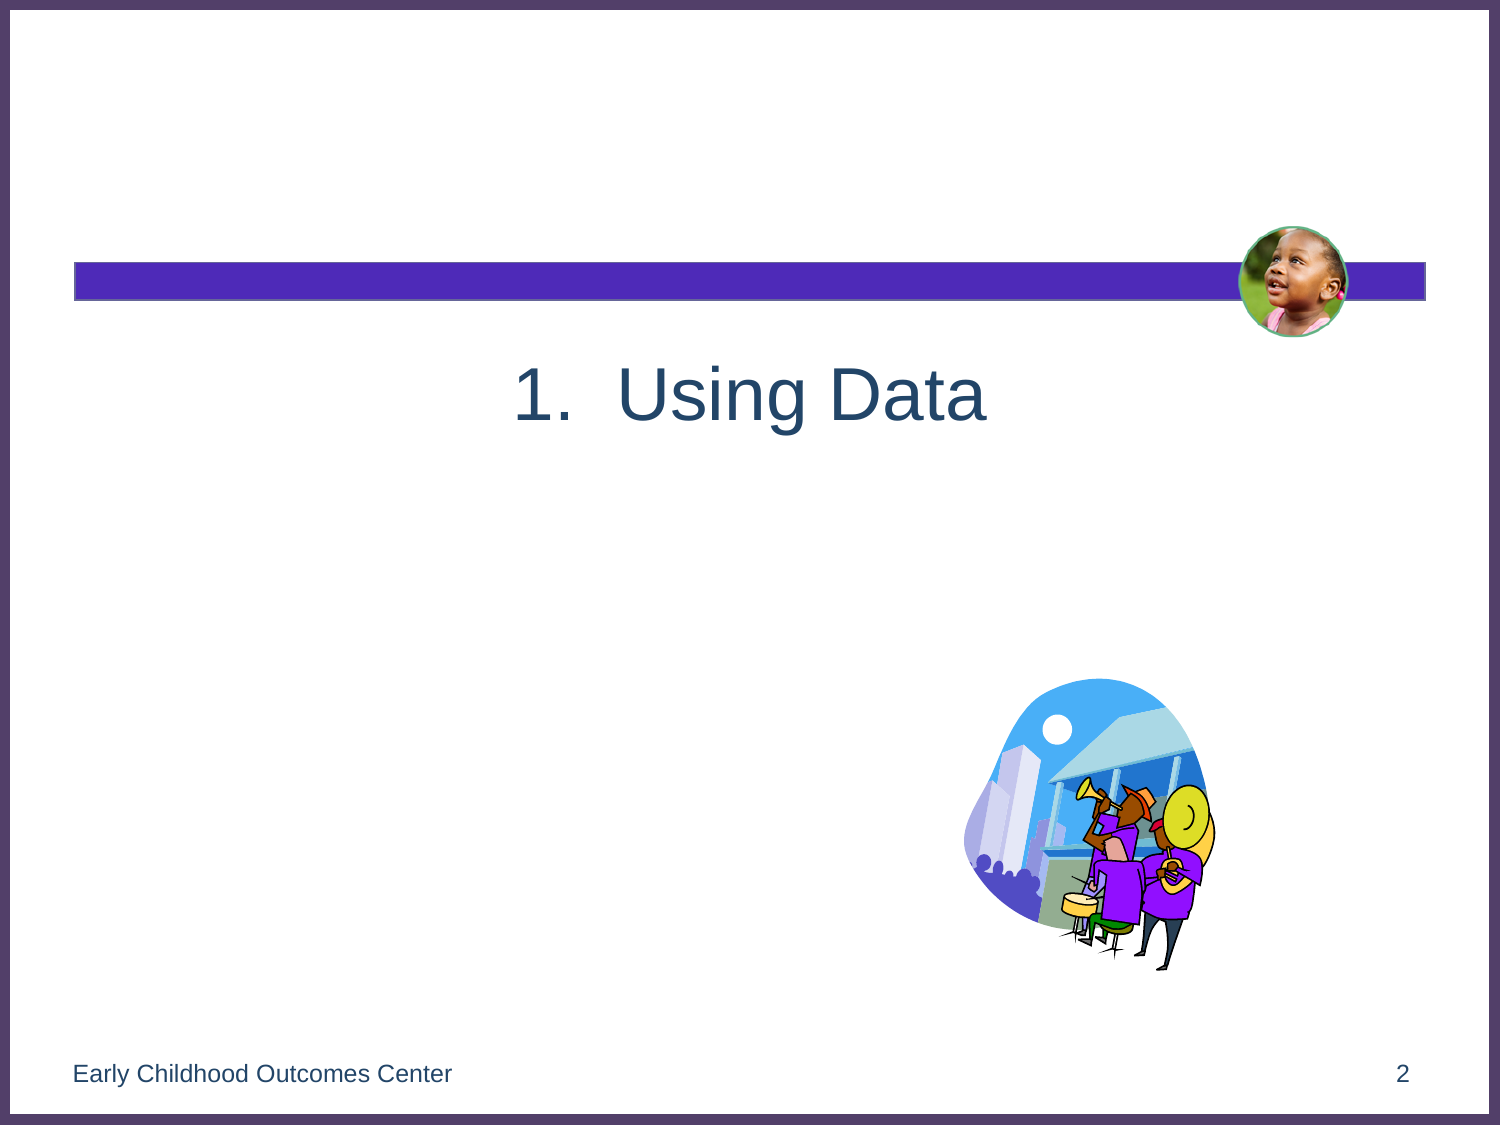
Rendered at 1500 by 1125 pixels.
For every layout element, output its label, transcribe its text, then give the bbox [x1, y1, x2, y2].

slide_number 2 [1074, 1042, 1425, 1103]
picture [960, 670, 1220, 957]
picture [1237, 224, 1350, 337]
footer Early Childhood Outcomes Center [25, 1042, 501, 1103]
list 1. Using Data [74, 337, 1426, 1025]
